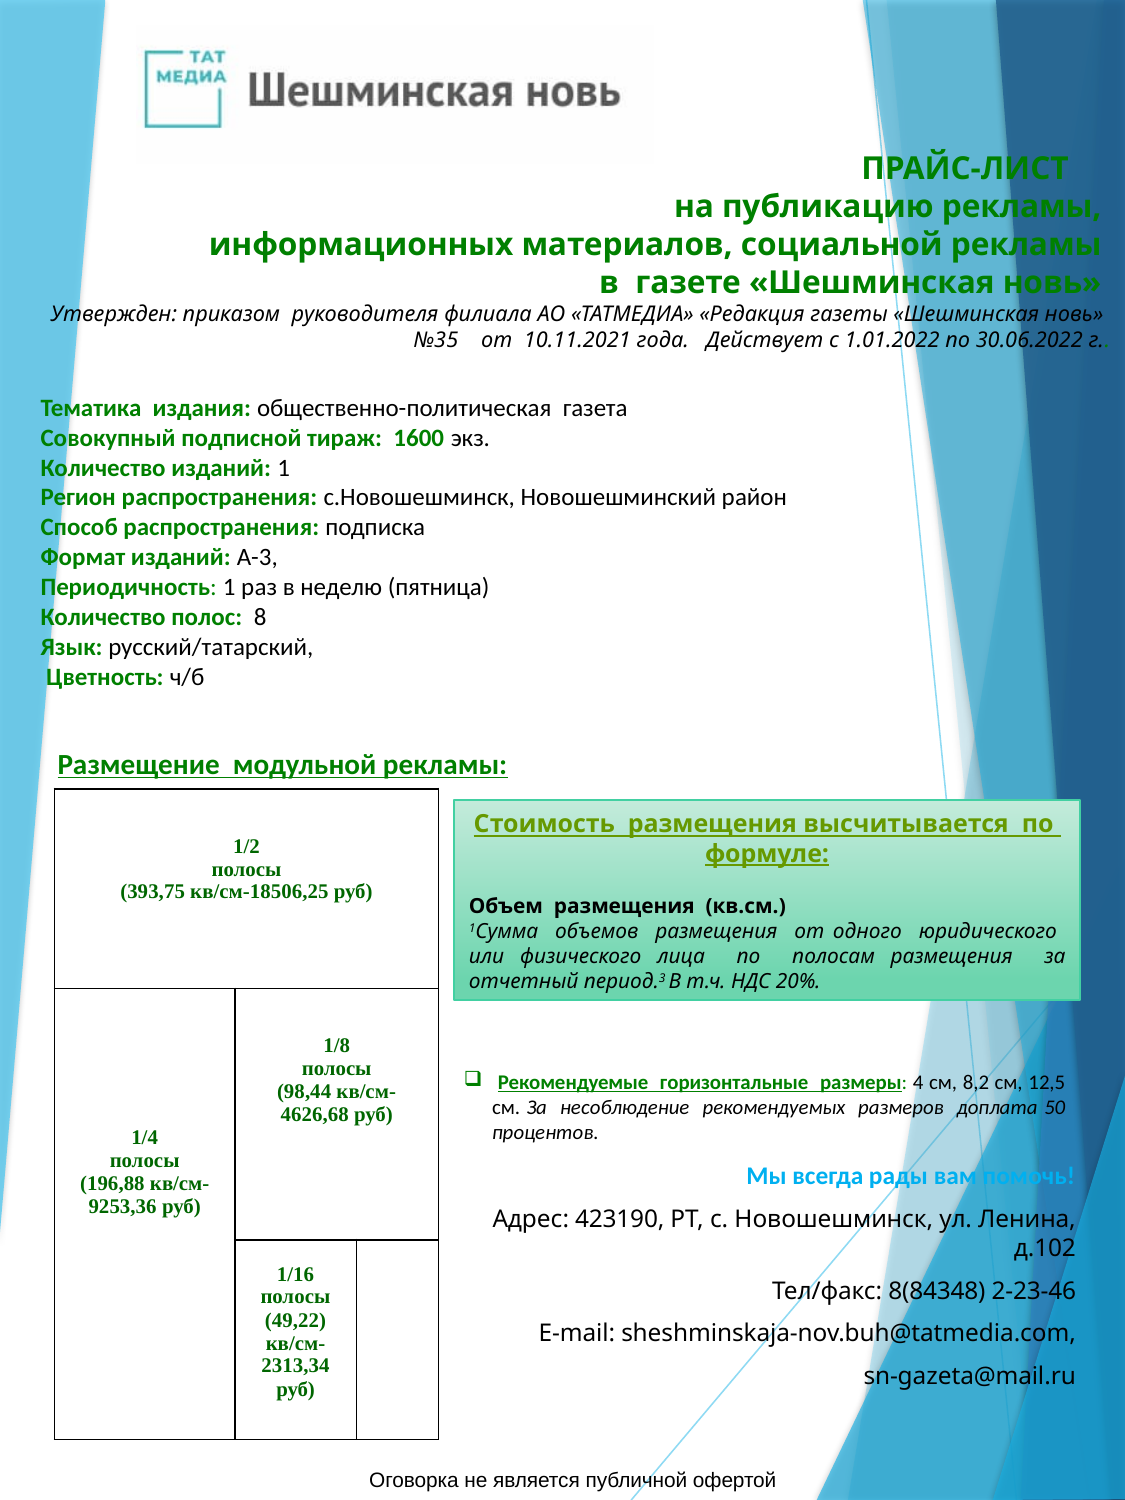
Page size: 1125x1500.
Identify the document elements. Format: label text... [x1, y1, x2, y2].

table_cell [357, 1241, 438, 1439]
text_box Стоимость размещения высчитывается по формуле: Объем размещения (кв.см.) 1Сумма объемов размещения от одного юридического или физического лица по полосам размещения за отчетный период.3 В т.ч. НДС 20%. [453, 799, 1081, 1001]
subtitle Мы всегда рады вам помочь! Адрес: 423190, РТ, с. Новошешминск, ул. Ленина, д.102 Тел/факс: 8(84348) 2-23-46 Е-mail: sheshminskaja-nov.buh@tatmedia.com, sn-gazeta@mail.ru [468, 1151, 1091, 1400]
text_box Оговорка не является публичной офертой [354, 1459, 792, 1500]
table_header 1/2 полосы (393,75 кв/см-18506,25 руб) [55, 790, 438, 988]
text_box Тематика издания: общественно-политическая газета Совокупный подписной тираж: 1600 экз. Количество изданий: 1 Регион распространения: с.Новошешминск, Новошешминский район Способ распространения: подписка Формат изданий: А-3, Периодичность: 1 раз в неделю (пятница) Количество полос: 8 Язык: русский/татарский, Цветность: ч/б [25, 383, 906, 698]
table_cell 1/4 полосы (196,88 кв/см-9253,36 руб) [55, 989, 234, 1439]
table_cell 1/8 полосы (98,44 кв/см-4626,68 руб) [236, 989, 438, 1239]
title ПРАЙС-ЛИСТ на публикацию рекламы, информационных материалов, социальной рекламы в газете «Шешминская новь» Утвержден: приказом руководителя филиала АО «ТАТМЕДИА» «Редакция газеты «Шешминская новь» №35 от 10.11.2021 года. Действует с 1.01.2022 по 30.06.2022 г.. [0, 123, 1125, 360]
picture [136, 25, 655, 165]
table_cell 1/16 полосы (49,22) кв/см-2313,34 руб) [236, 1241, 356, 1439]
text_box Рекомендуемые горизонтальные размеры: 4 см, 8,2 см, 12,5 см. За несоблюдение рекомендуемых размеров доплата 50 процентов. [449, 1061, 1081, 1151]
text_box Размещение модульной рекламы: [42, 738, 606, 788]
